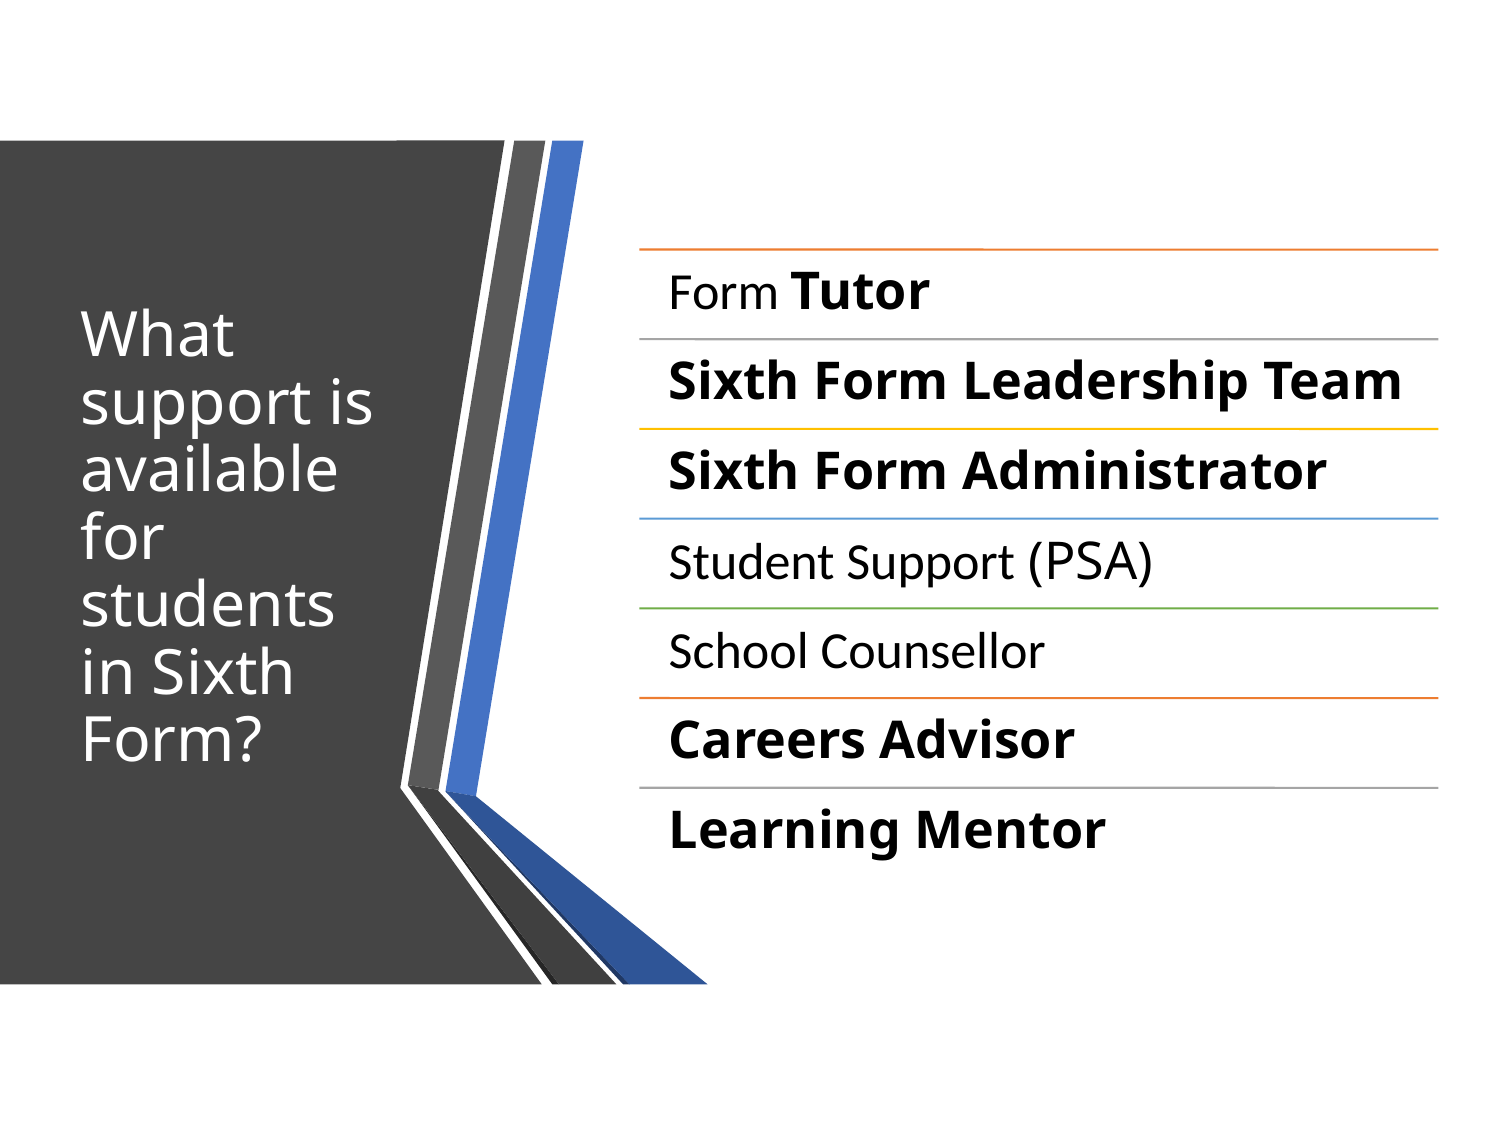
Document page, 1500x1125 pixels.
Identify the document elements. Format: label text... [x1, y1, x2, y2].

text_box [0, 139, 544, 986]
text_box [407, 140, 708, 985]
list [639, 249, 1439, 878]
title What support is available for students in Sixth Form? [65, 224, 407, 854]
